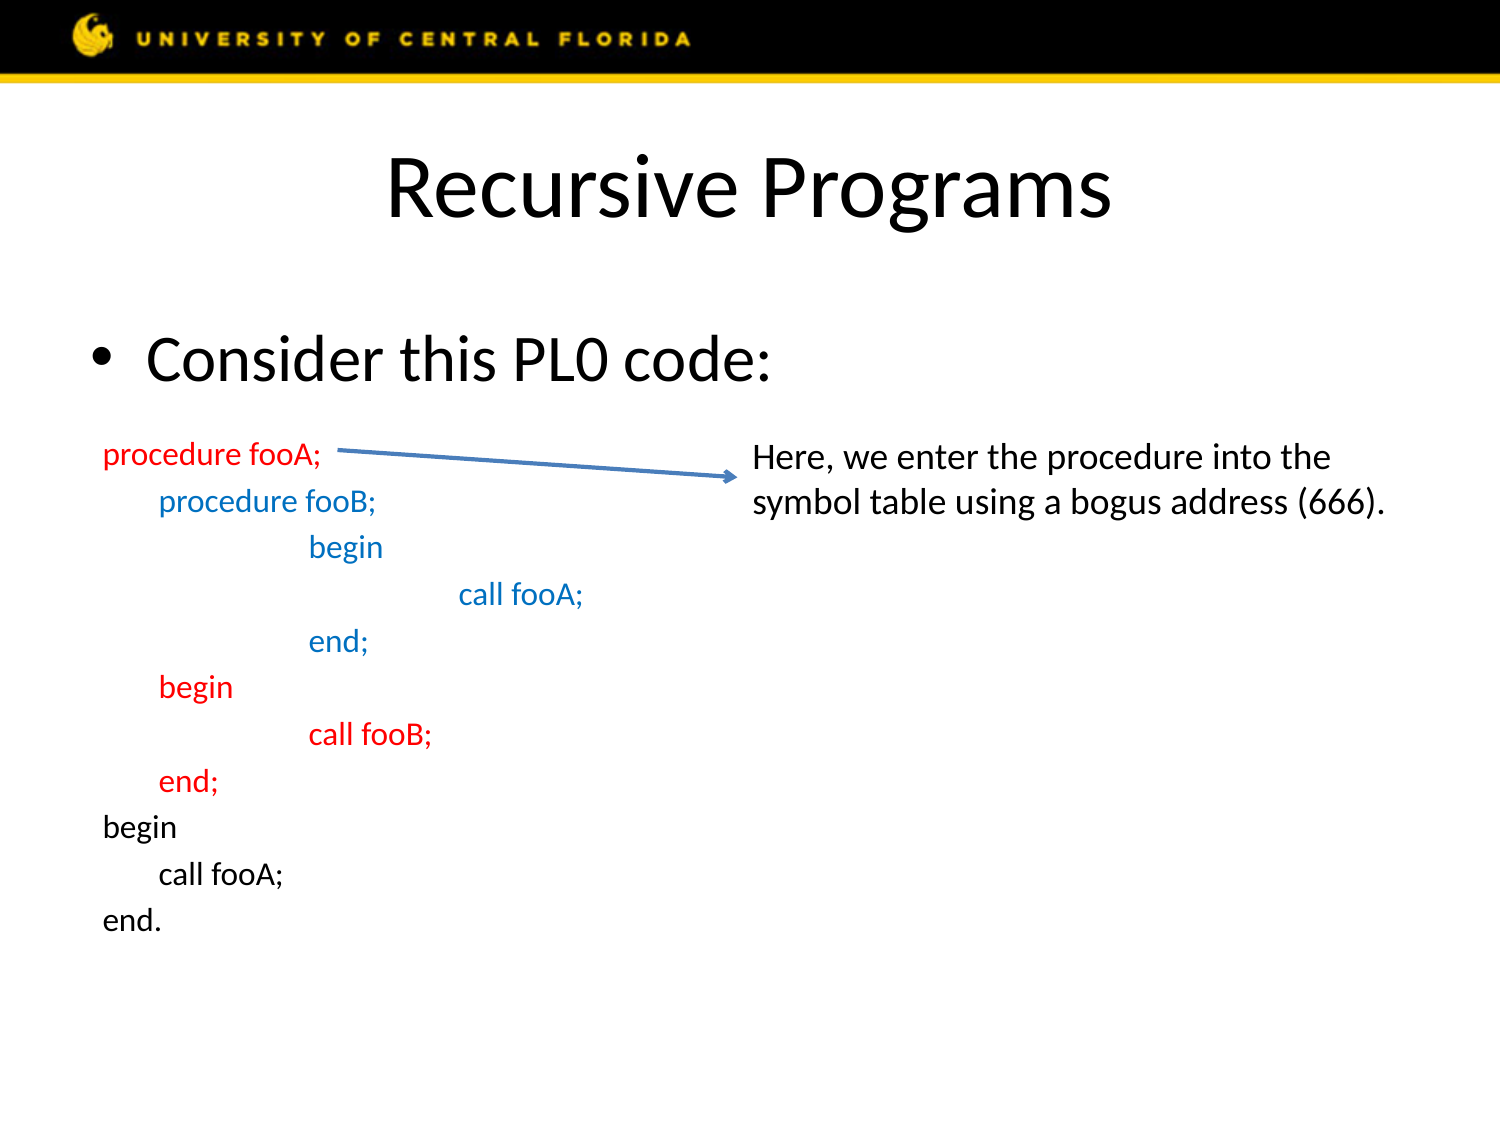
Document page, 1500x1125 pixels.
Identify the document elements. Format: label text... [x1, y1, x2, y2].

list Consider this PL0 code: [75, 307, 1425, 1050]
title Recursive Programs [75, 87, 1425, 275]
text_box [337, 449, 738, 479]
text_box Here, we enter the procedure into the symbol table using a bogus address (666). [737, 424, 1438, 530]
picture [0, 0, 1500, 1125]
text_box procedure fooA; procedure fooB; begin call fooA; end; begin call fooB; end; begin call fooA; end. [87, 425, 1438, 1063]
